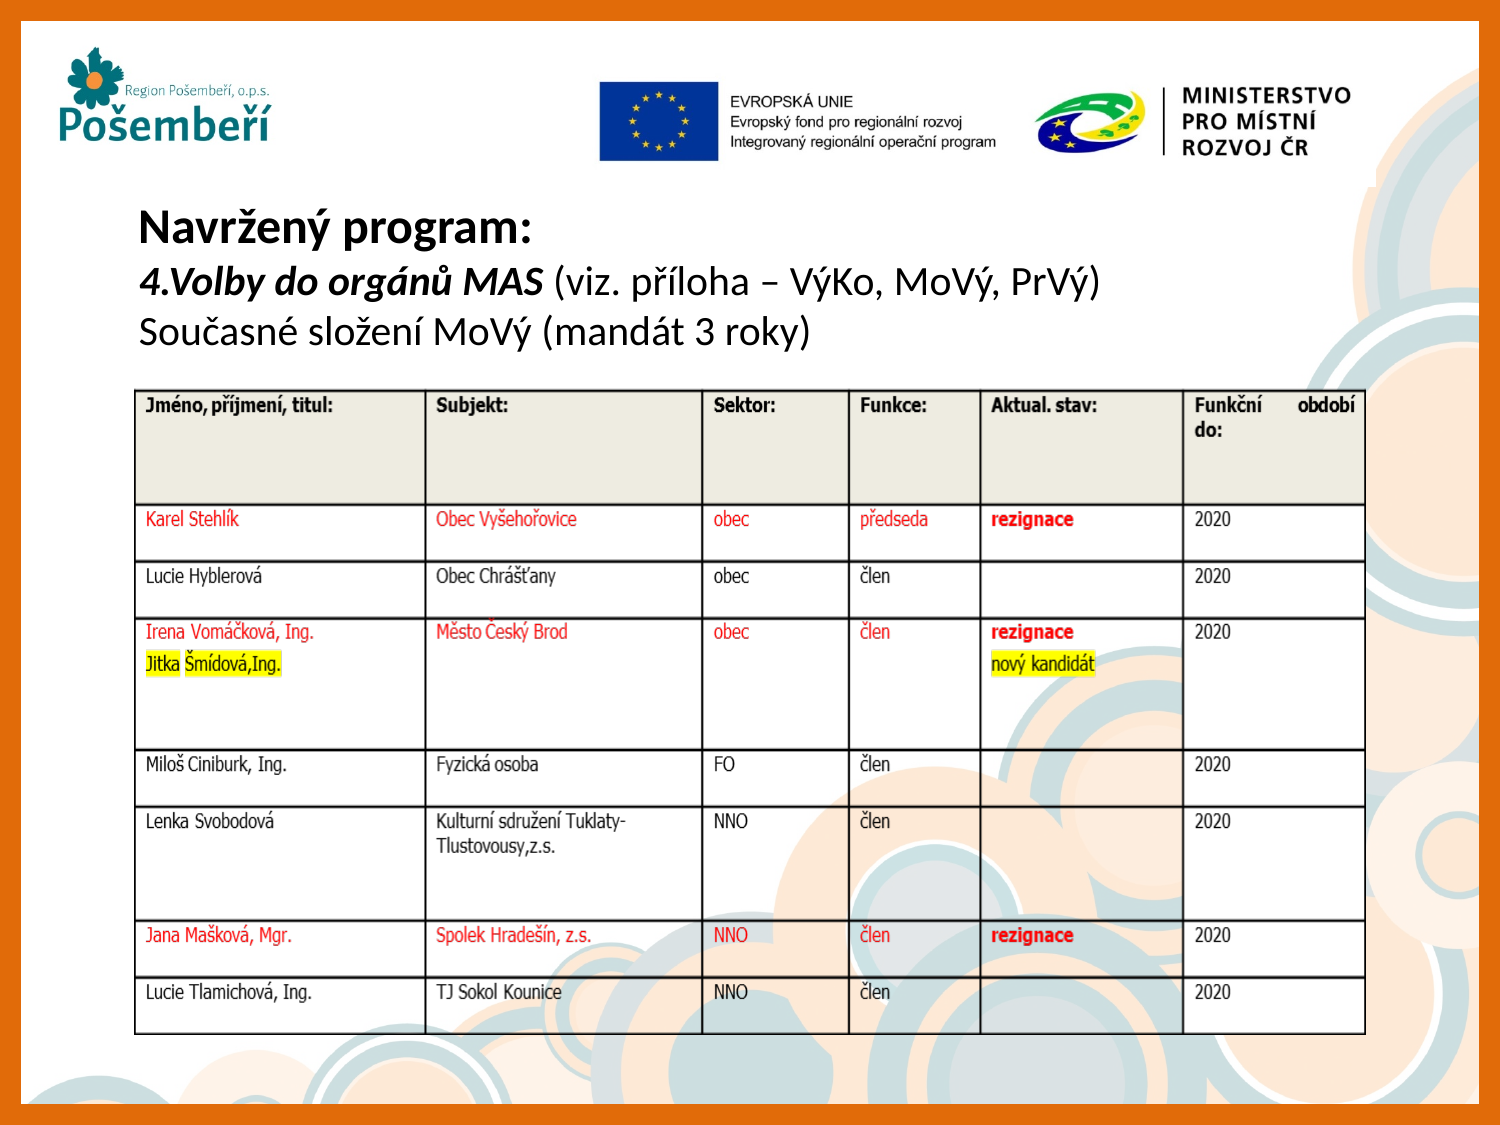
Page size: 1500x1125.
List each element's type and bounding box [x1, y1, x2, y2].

picture [134, 385, 1366, 1036]
picture [573, 54, 1377, 187]
text_box [0, 0, 1500, 58]
picture [34, 34, 294, 165]
list [0, 58, 1500, 1125]
